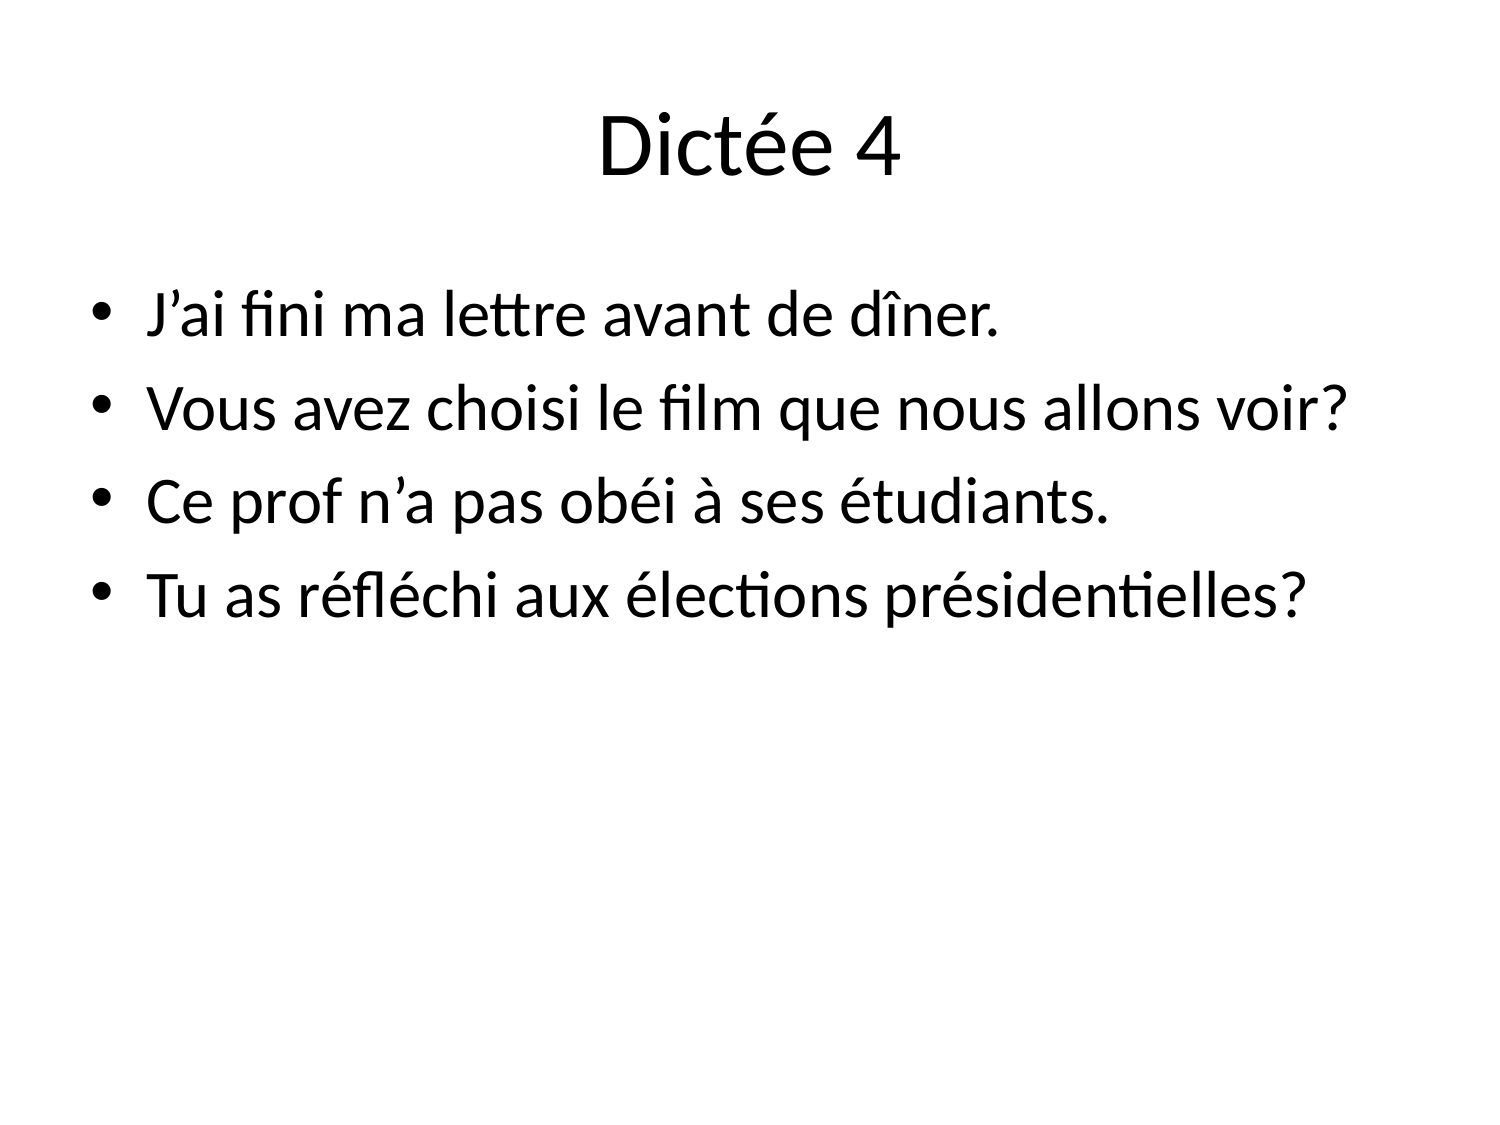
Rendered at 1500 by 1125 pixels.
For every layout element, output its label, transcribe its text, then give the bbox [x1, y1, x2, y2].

list J’ai fini ma lettre avant de dîner. Vous avez choisi le film que nous allons voir? Ce prof n’a pas obéi à ses étudiants. Tu as réfléchi aux élections présidentielles? [75, 262, 1425, 1005]
title Dictée 4 [75, 45, 1425, 233]
